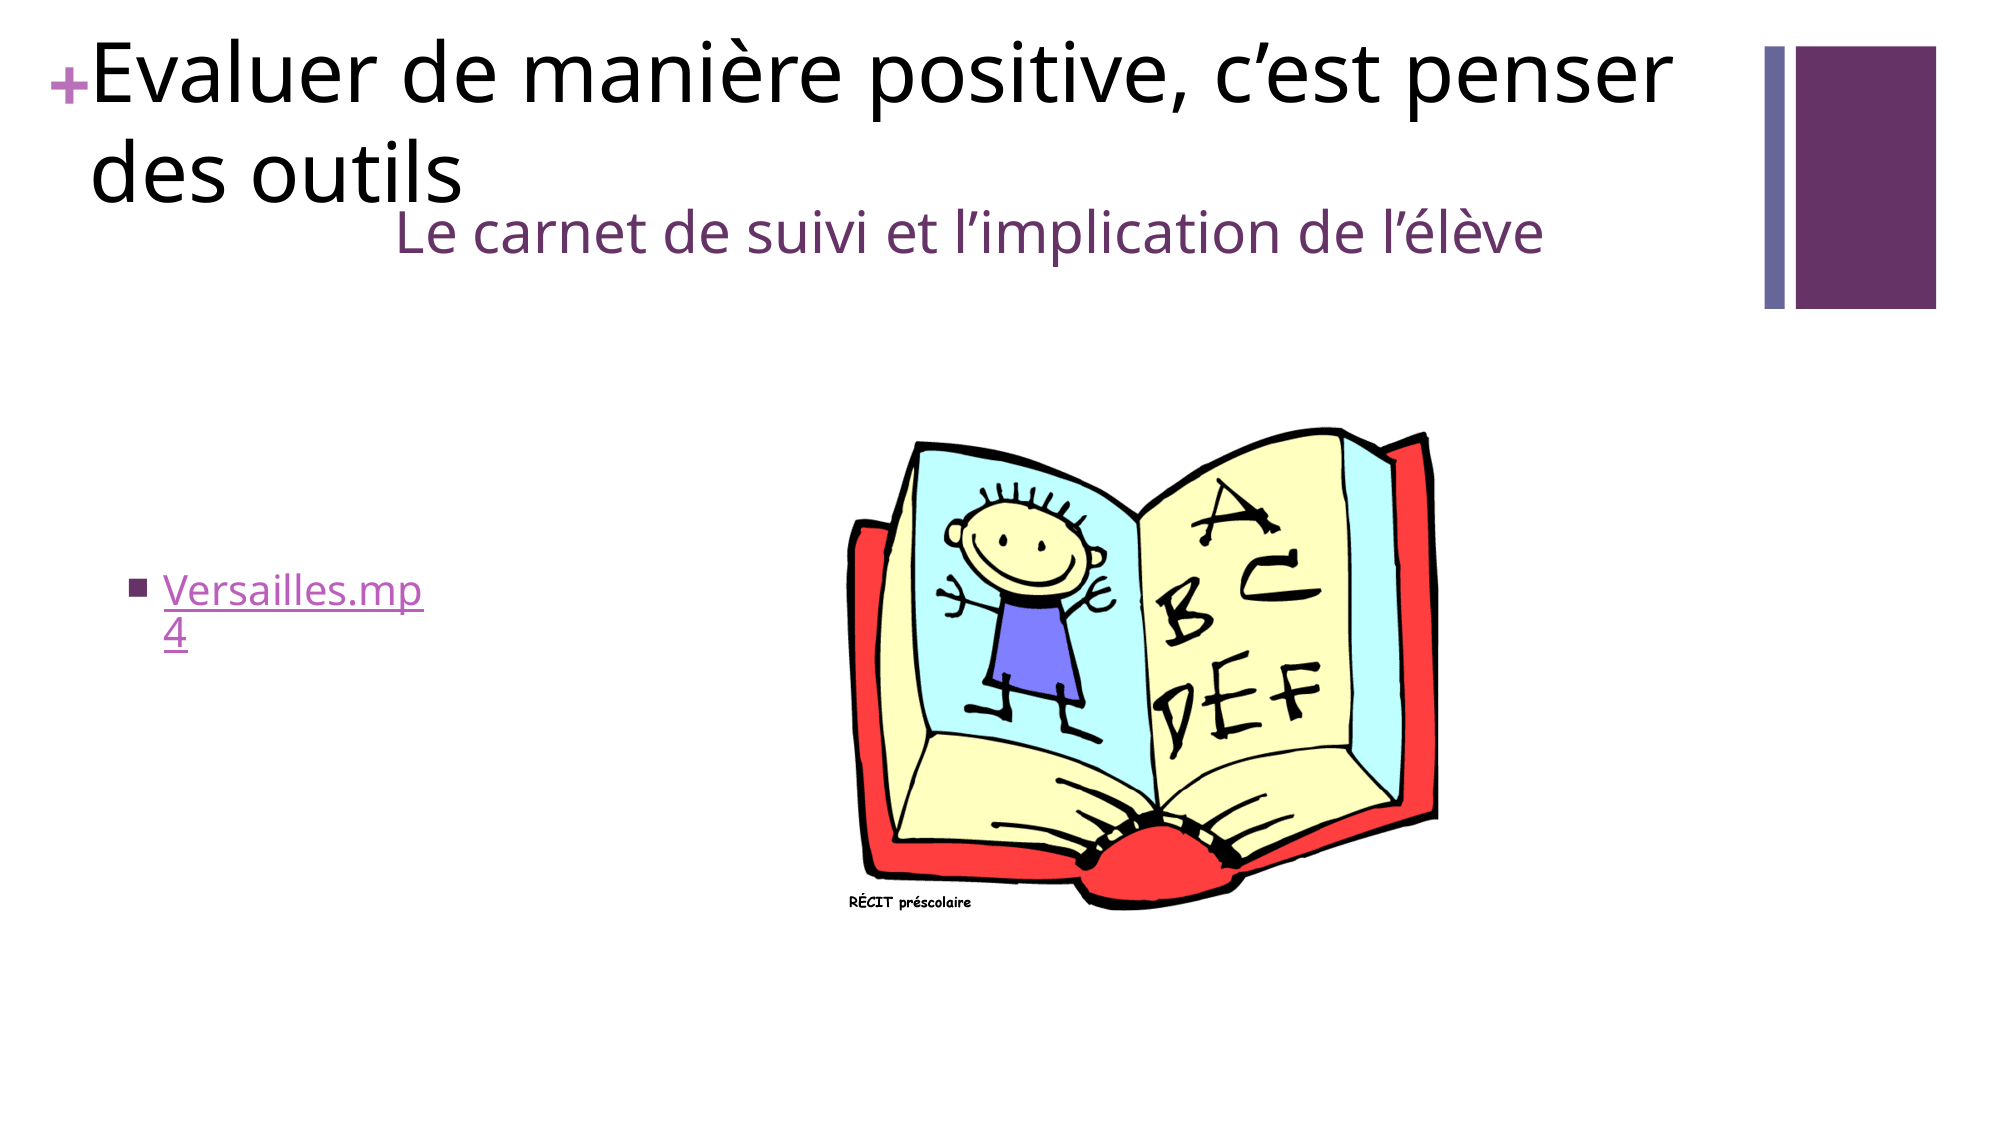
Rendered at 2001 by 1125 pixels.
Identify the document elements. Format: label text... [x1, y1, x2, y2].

title Le carnet de suivi et l’implication de l’élève [149, 216, 1561, 276]
text_box Evaluer de manière positive, c’est penser des outils [74, 12, 1812, 216]
list Versailles.mp4 [110, 555, 460, 992]
picture [844, 426, 1439, 911]
